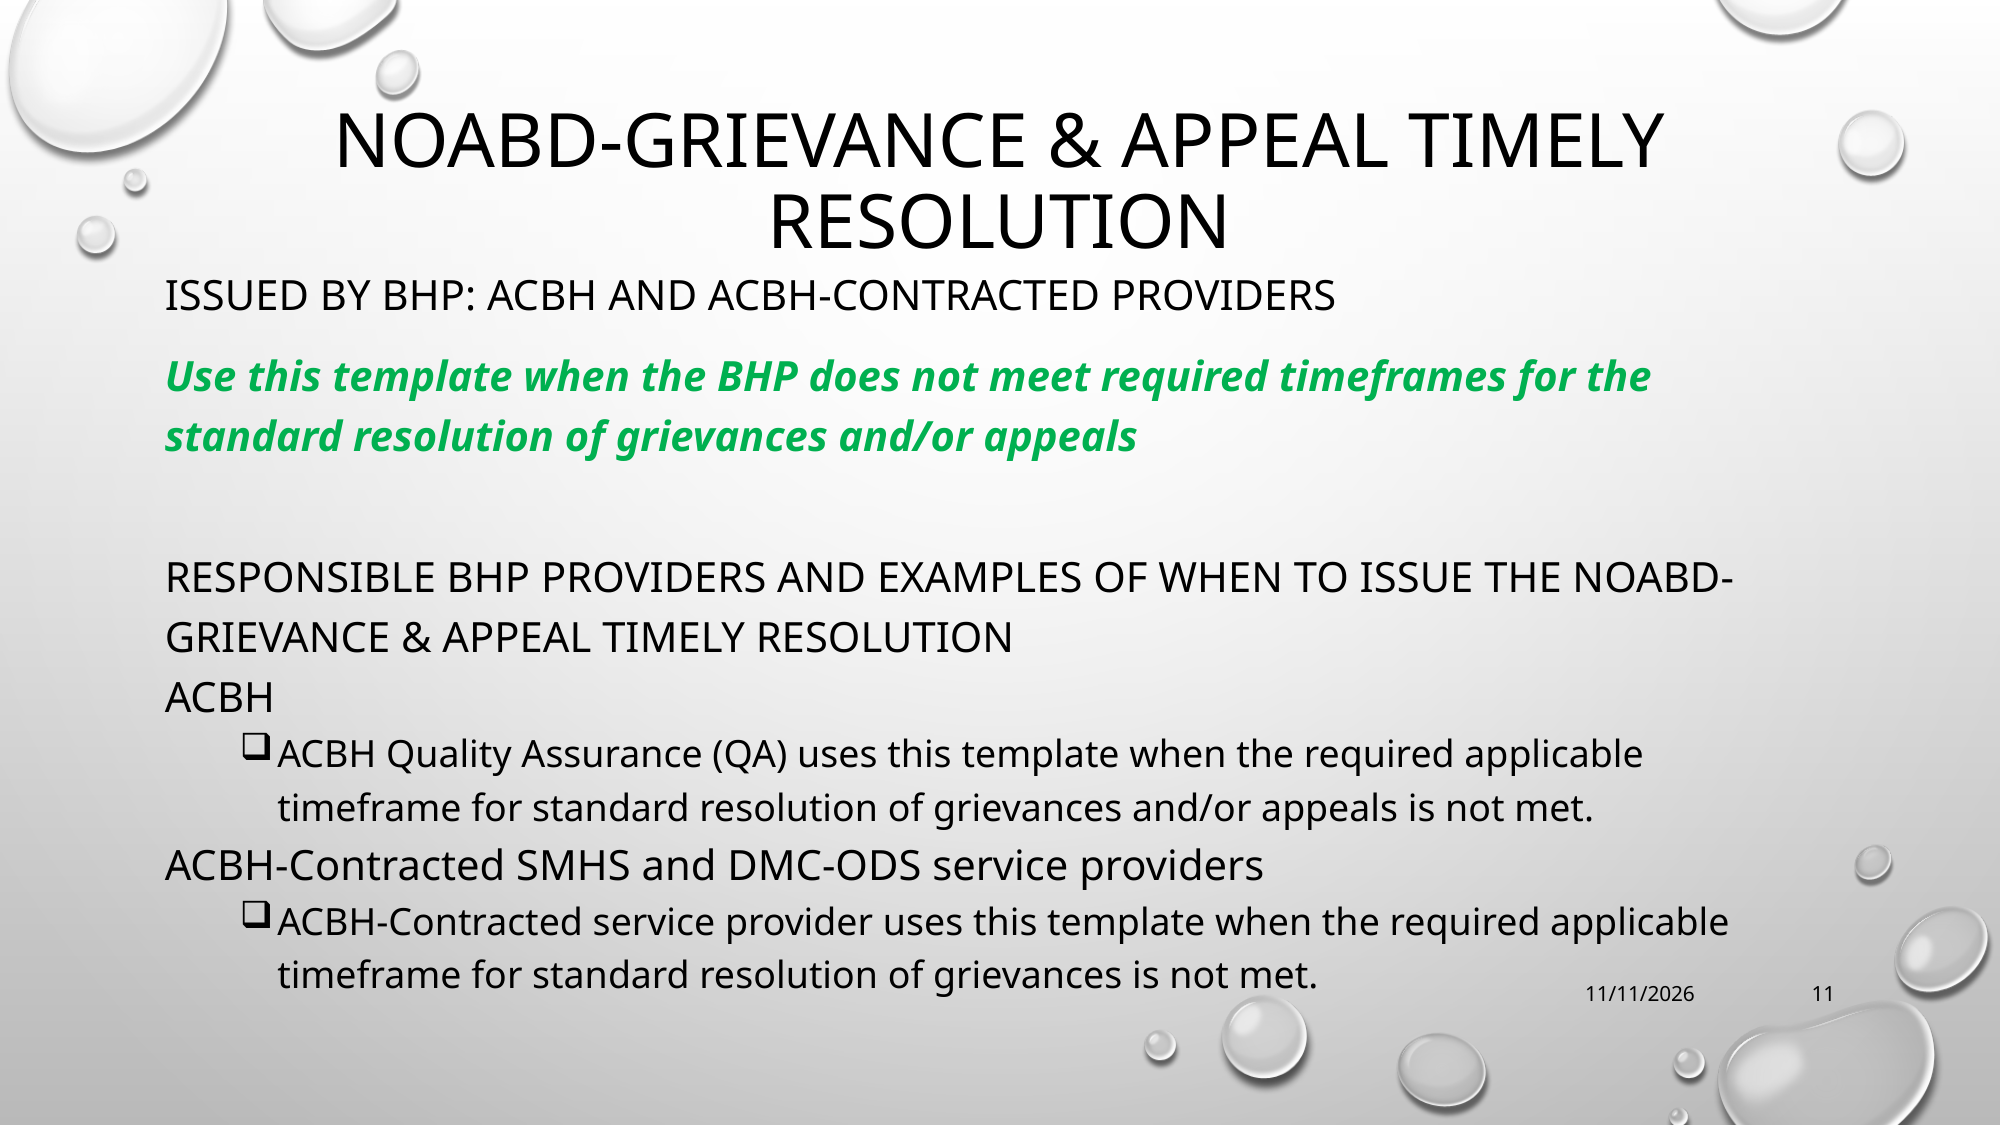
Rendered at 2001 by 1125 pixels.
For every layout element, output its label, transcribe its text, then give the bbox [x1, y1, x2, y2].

picture [0, 0, 2000, 1125]
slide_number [1259, 965, 1710, 1025]
slide_number 11 [1724, 965, 1851, 1025]
list ISSUED BY bhp: acbh AND ACBH-CONTRACTED PROVIDERS Use this template when the BHP does not meet required timeframes for the standard resolution of grievances and/or appeals RESPONSIBLE BHP PROVIDERS AND EXAMPLES OF WHEN TO ISSUE THE NOABD-GRIEVANCE & APPEAL TIMELY RESOLUTION ACBH ACBH Quality Assurance (QA) uses this template when the required applicable timeframe for standard resolution of grievances and/or appeals is not met. ACBH-Contracted SMHS and DMC-ODS service providers ACBH-Contracted service provider uses this template when the required applicable timeframe for standard resolution of grievances is not met. [149, 250, 1850, 1041]
title NOABD-grievance & appeal timely resolution [149, 101, 1851, 266]
